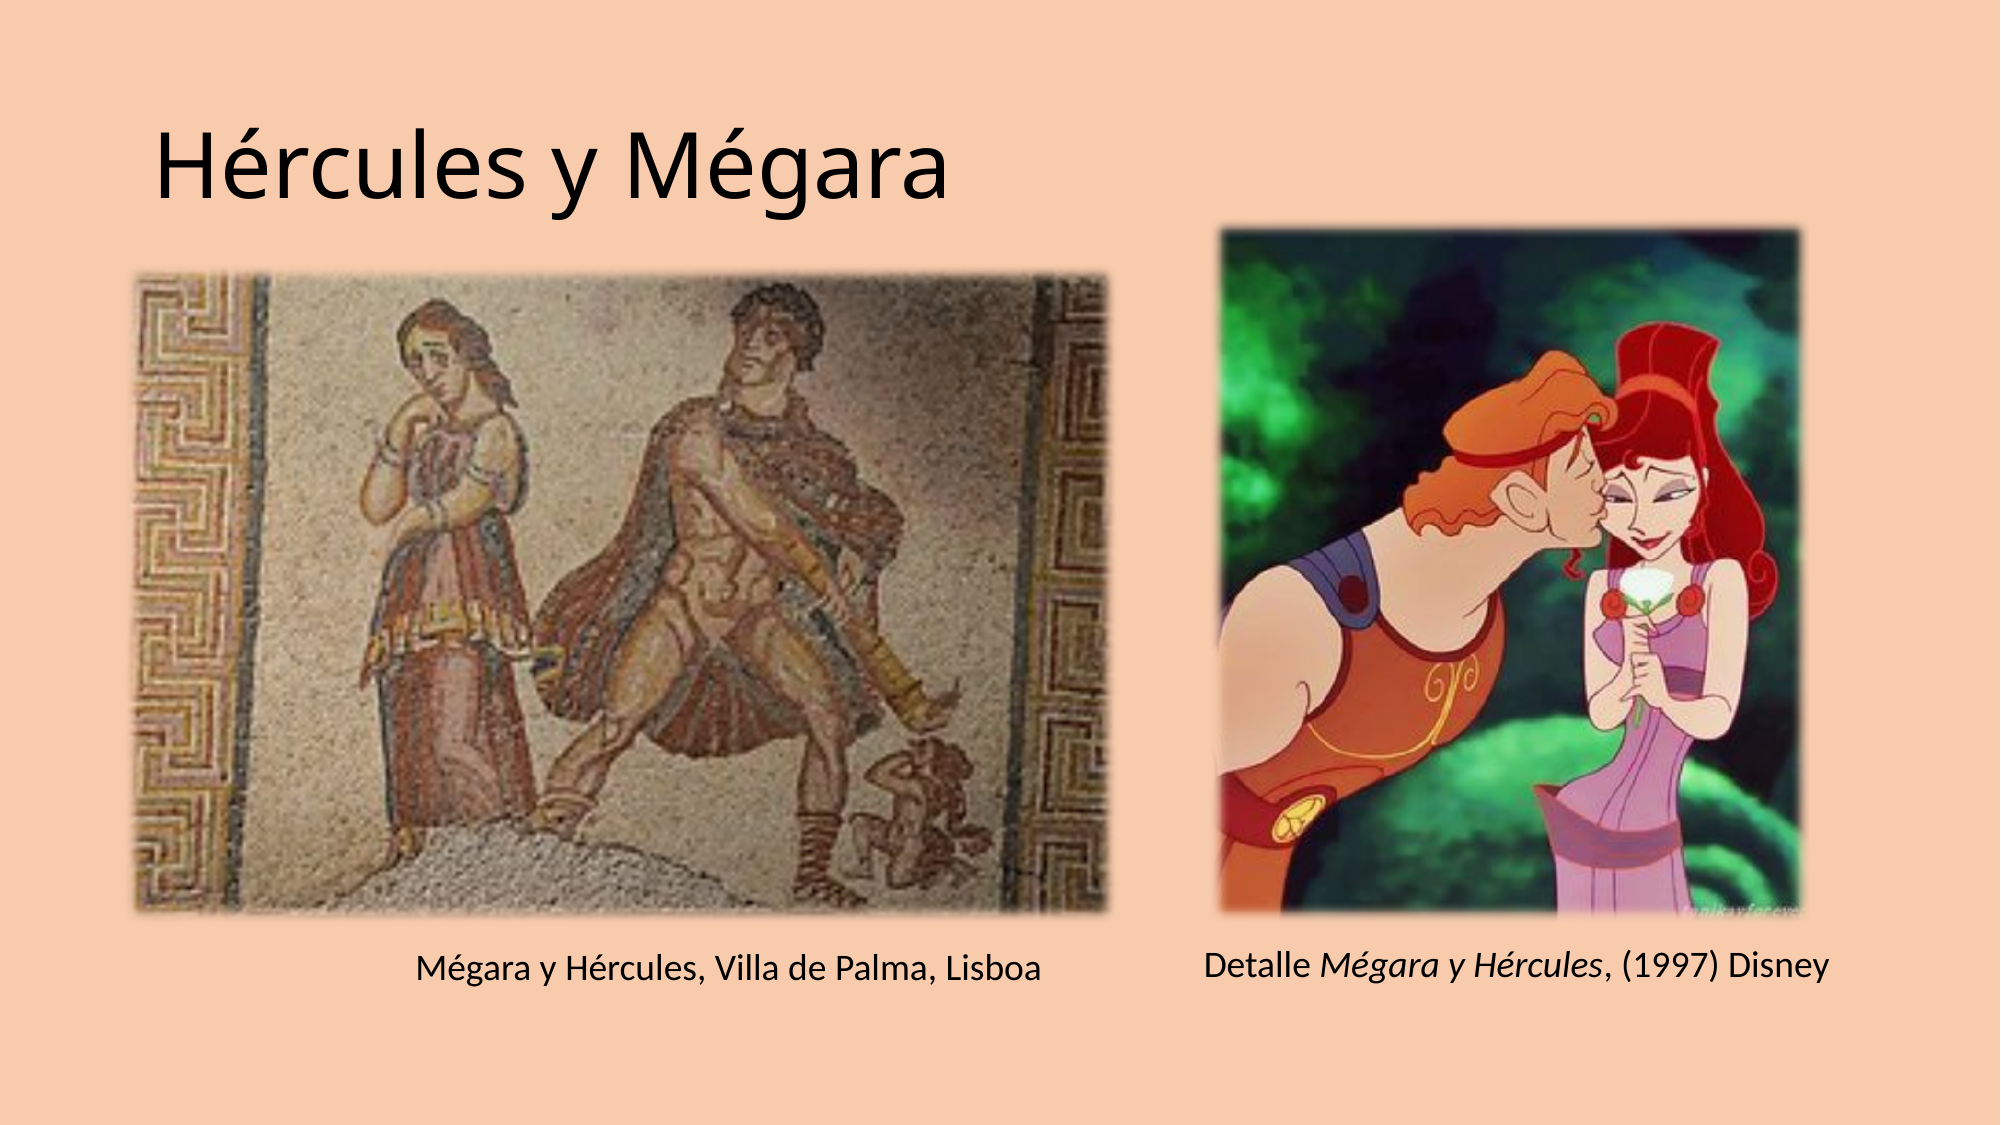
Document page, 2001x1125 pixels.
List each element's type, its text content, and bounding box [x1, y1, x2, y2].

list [125, 265, 1117, 923]
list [1210, 218, 1810, 923]
text_box Mégara y Hércules, Villa de Palma, Lisboa [400, 935, 1088, 996]
title Hércules y Mégara [137, 59, 1863, 278]
text_box Detalle Mégara y Hércules, (1997) Disney [1188, 932, 1863, 993]
